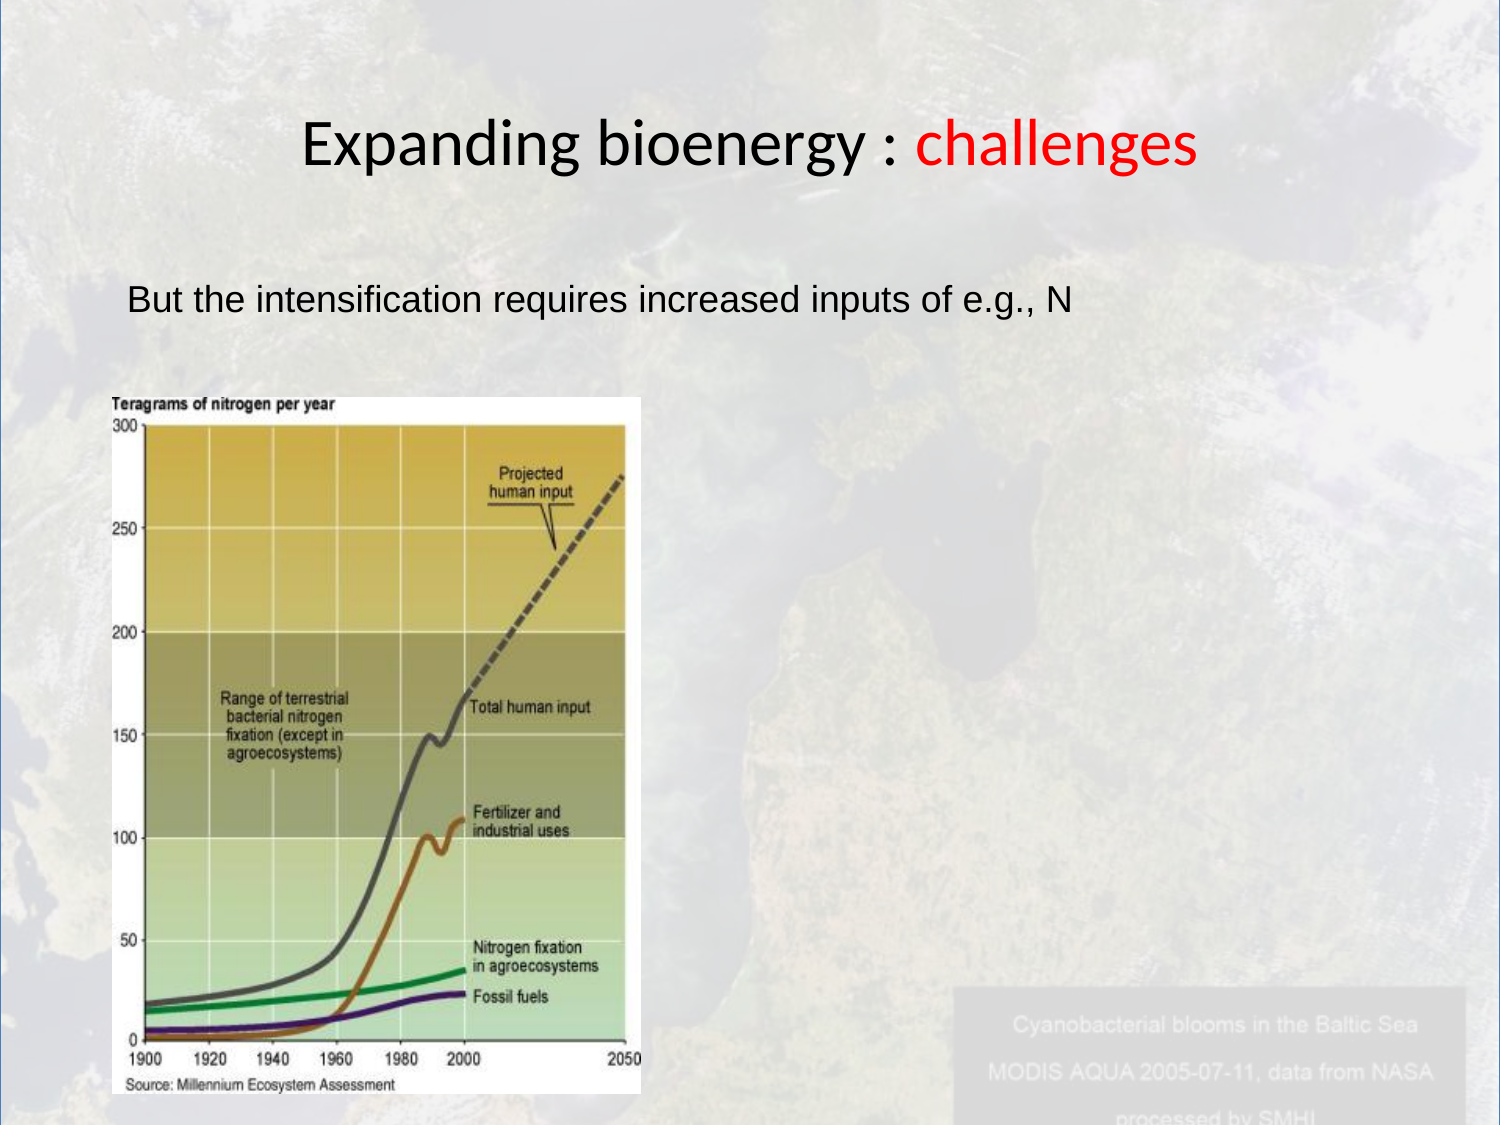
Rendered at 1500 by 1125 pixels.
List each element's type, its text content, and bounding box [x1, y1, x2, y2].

picture [111, 396, 641, 1095]
title Expanding bioenergy : challenges [75, 45, 1425, 233]
text_box But the intensification requires increased inputs of e.g., N [112, 267, 1353, 327]
